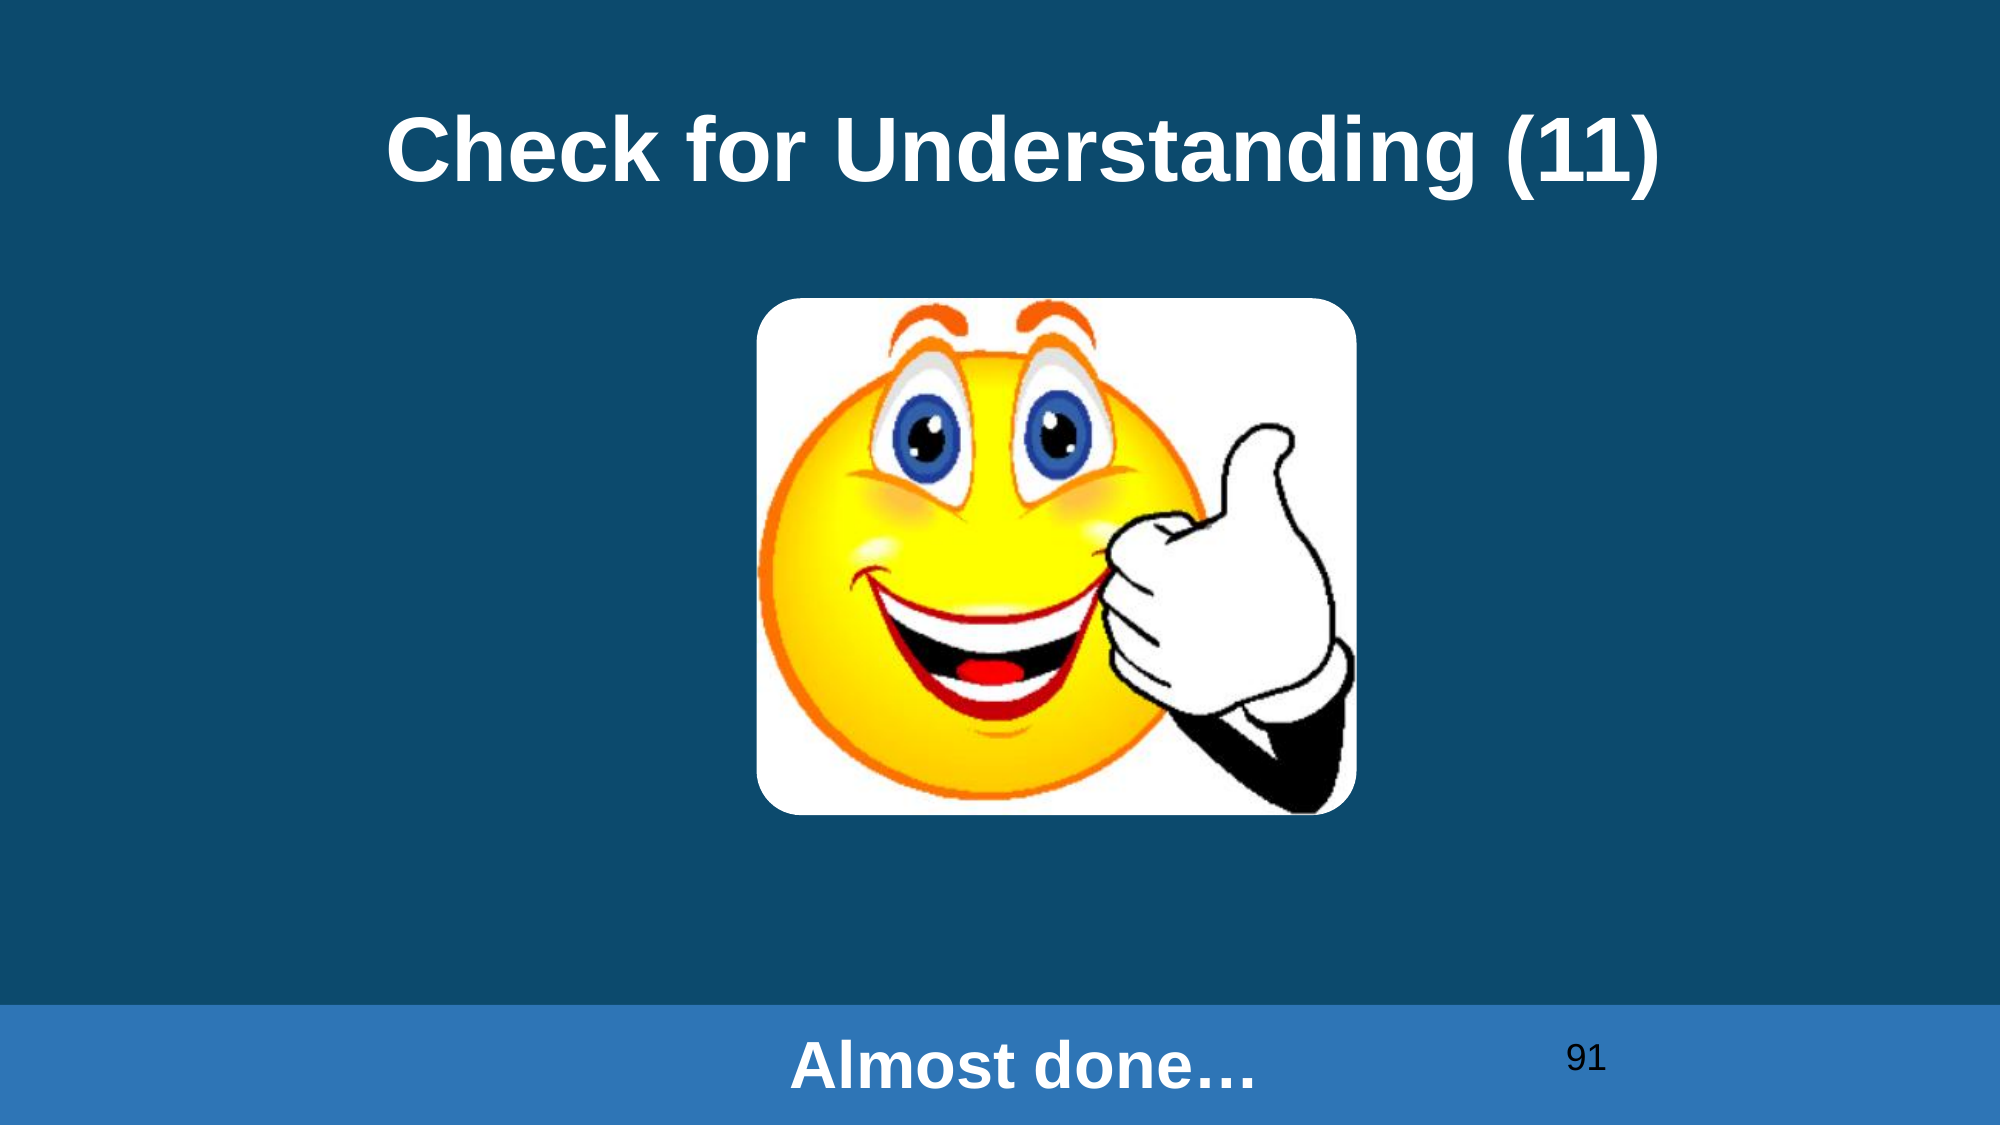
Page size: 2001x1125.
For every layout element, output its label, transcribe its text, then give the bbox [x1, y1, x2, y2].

slide_number 91 [1551, 1025, 1918, 1100]
text_box Almost done… [724, 1014, 1325, 1110]
title Check for Understanding (11) [50, 43, 2000, 261]
picture [756, 298, 1357, 816]
